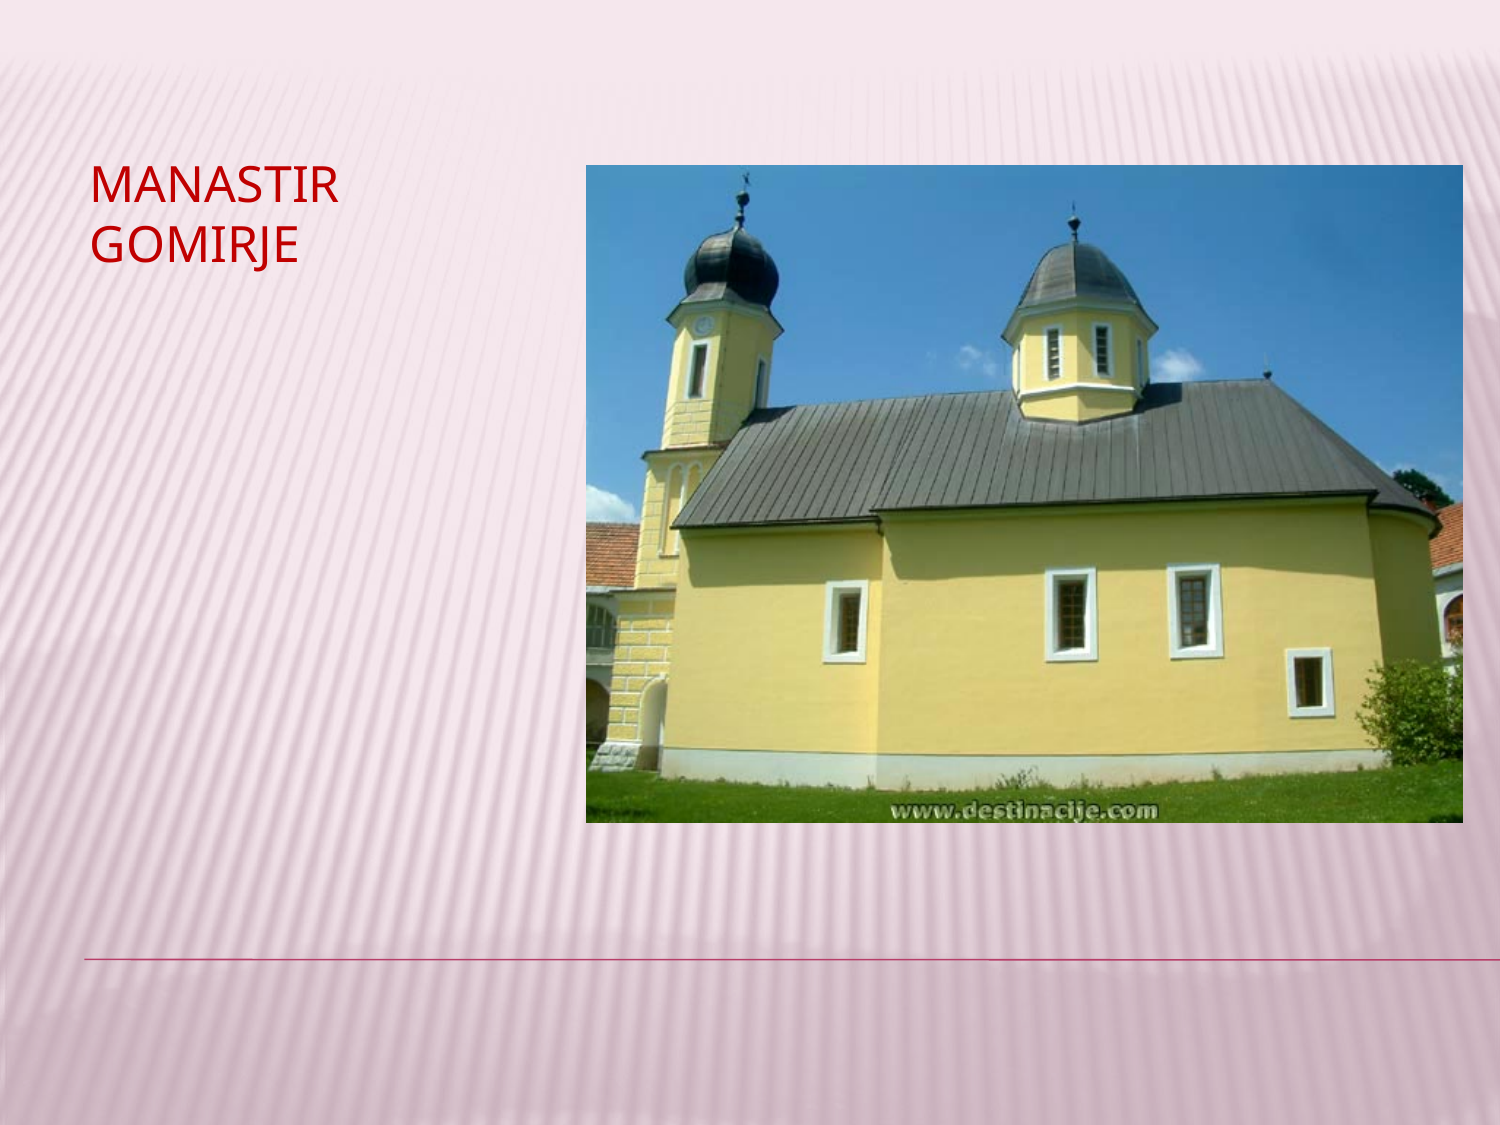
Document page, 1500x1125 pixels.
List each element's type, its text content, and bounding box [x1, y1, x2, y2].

list MANASTIR GOMIRJE [75, 99, 569, 888]
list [586, 164, 1463, 823]
